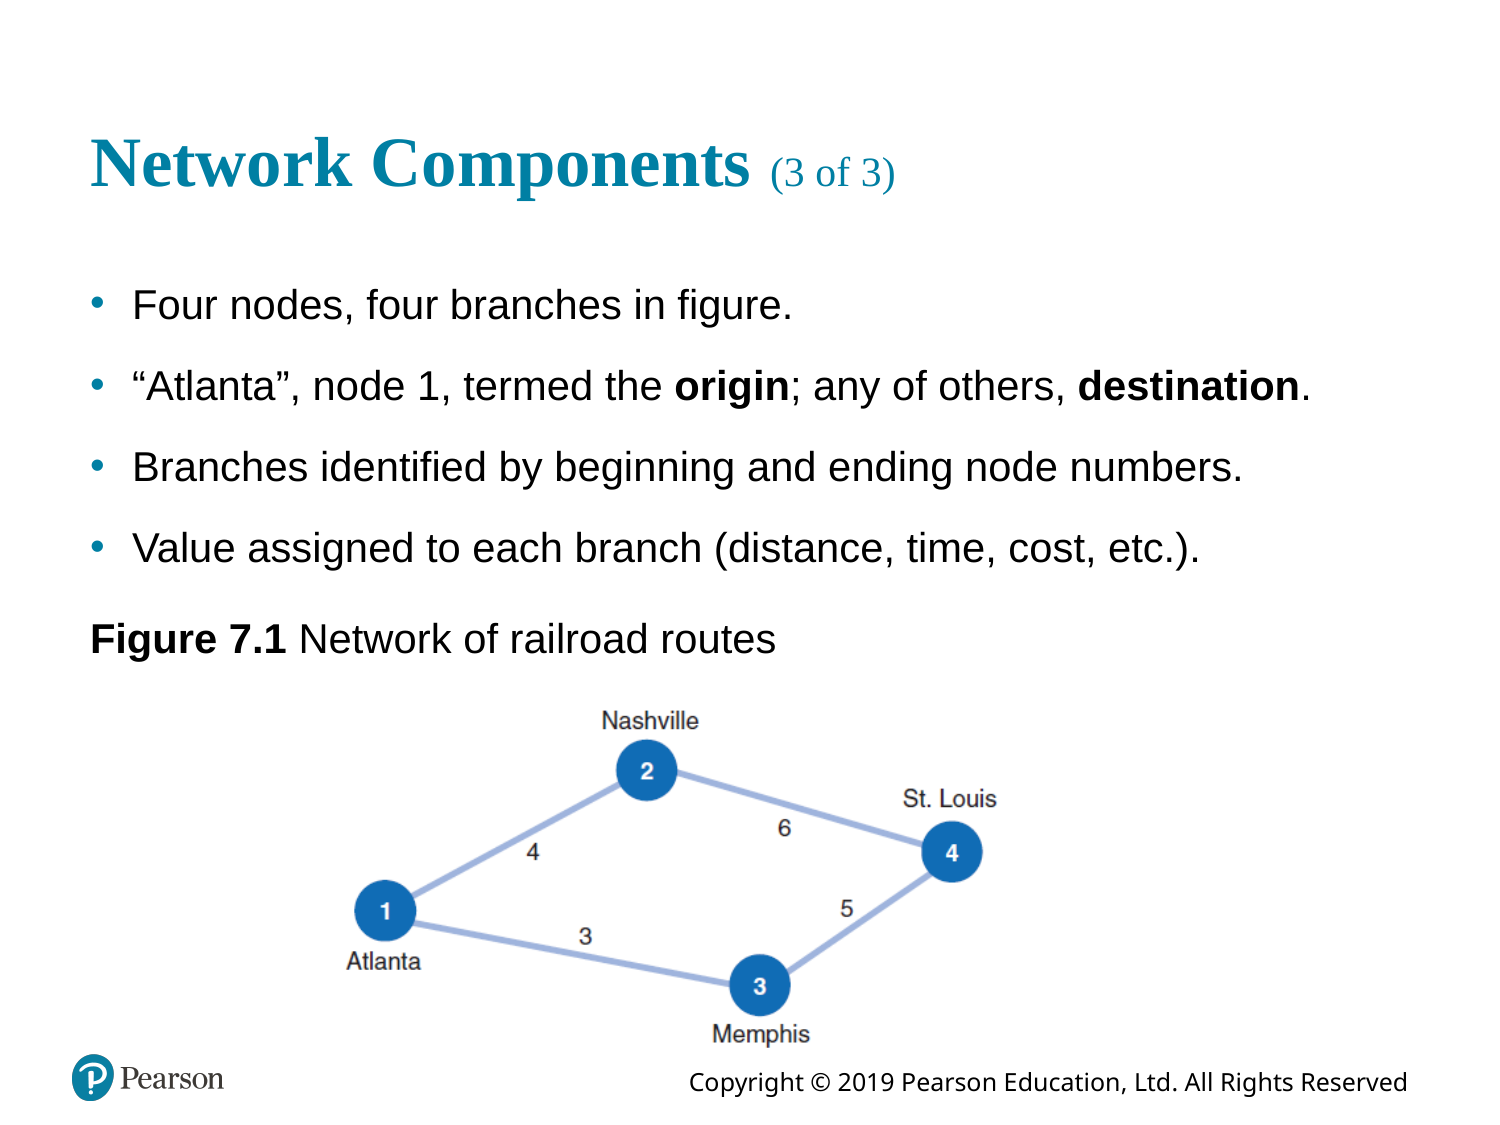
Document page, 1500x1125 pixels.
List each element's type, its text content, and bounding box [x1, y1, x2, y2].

picture [335, 701, 1007, 1053]
picture [72, 1087, 83, 1101]
list Four nodes, four branches in figure. “Atlanta”, node 1, termed the origin; any of others, destination. Branches identified by beginning and ending node numbers. Value assigned to each branch (distance, time, cost, etc.). [75, 262, 1425, 574]
picture [80, 1063, 106, 1088]
picture [98, 1054, 224, 1101]
list Figure 7.1 Network of railroad routes [75, 596, 793, 659]
picture [72, 1054, 88, 1070]
title Network Components (3 of 3) [75, 35, 1425, 216]
